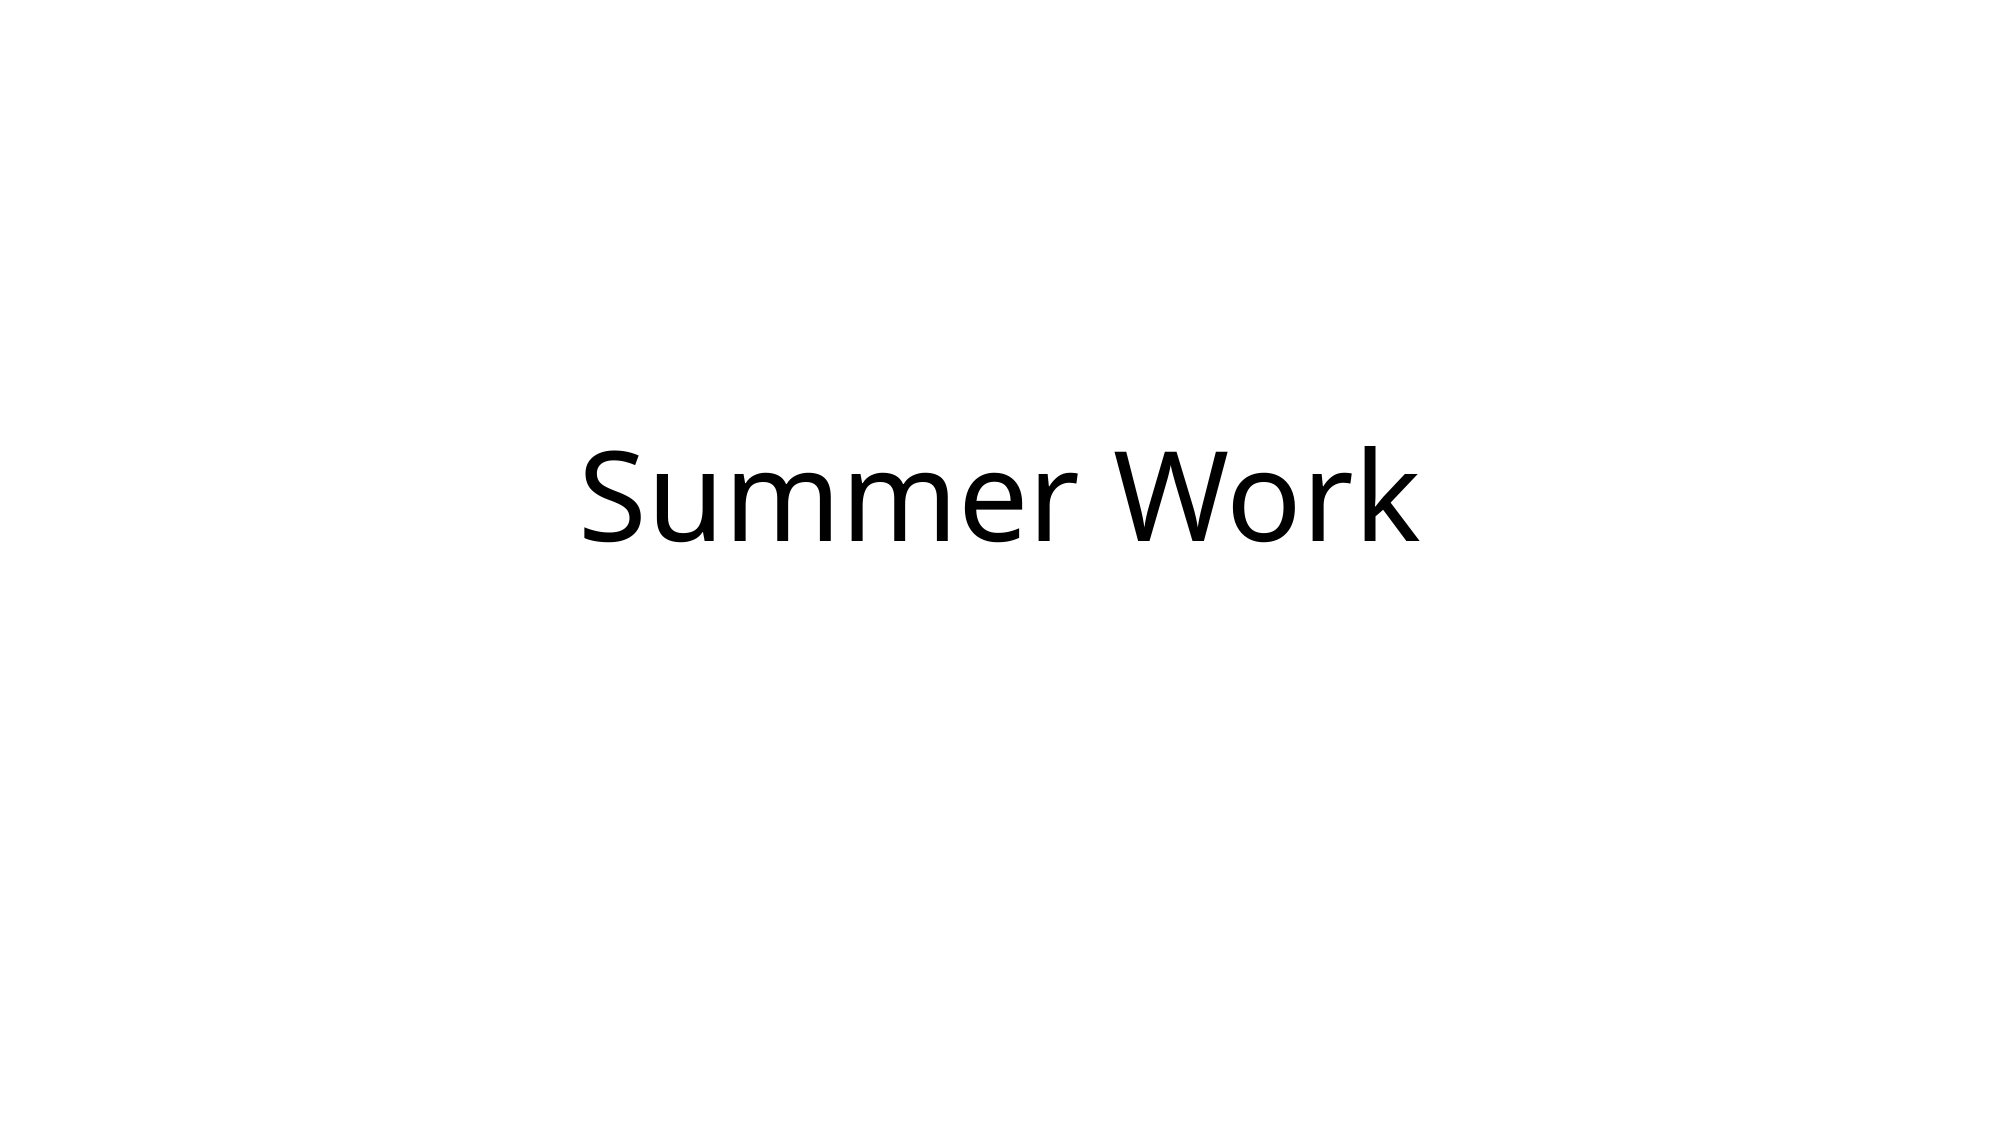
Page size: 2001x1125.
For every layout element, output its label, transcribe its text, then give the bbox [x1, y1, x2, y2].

title Summer Work [249, 184, 1750, 576]
